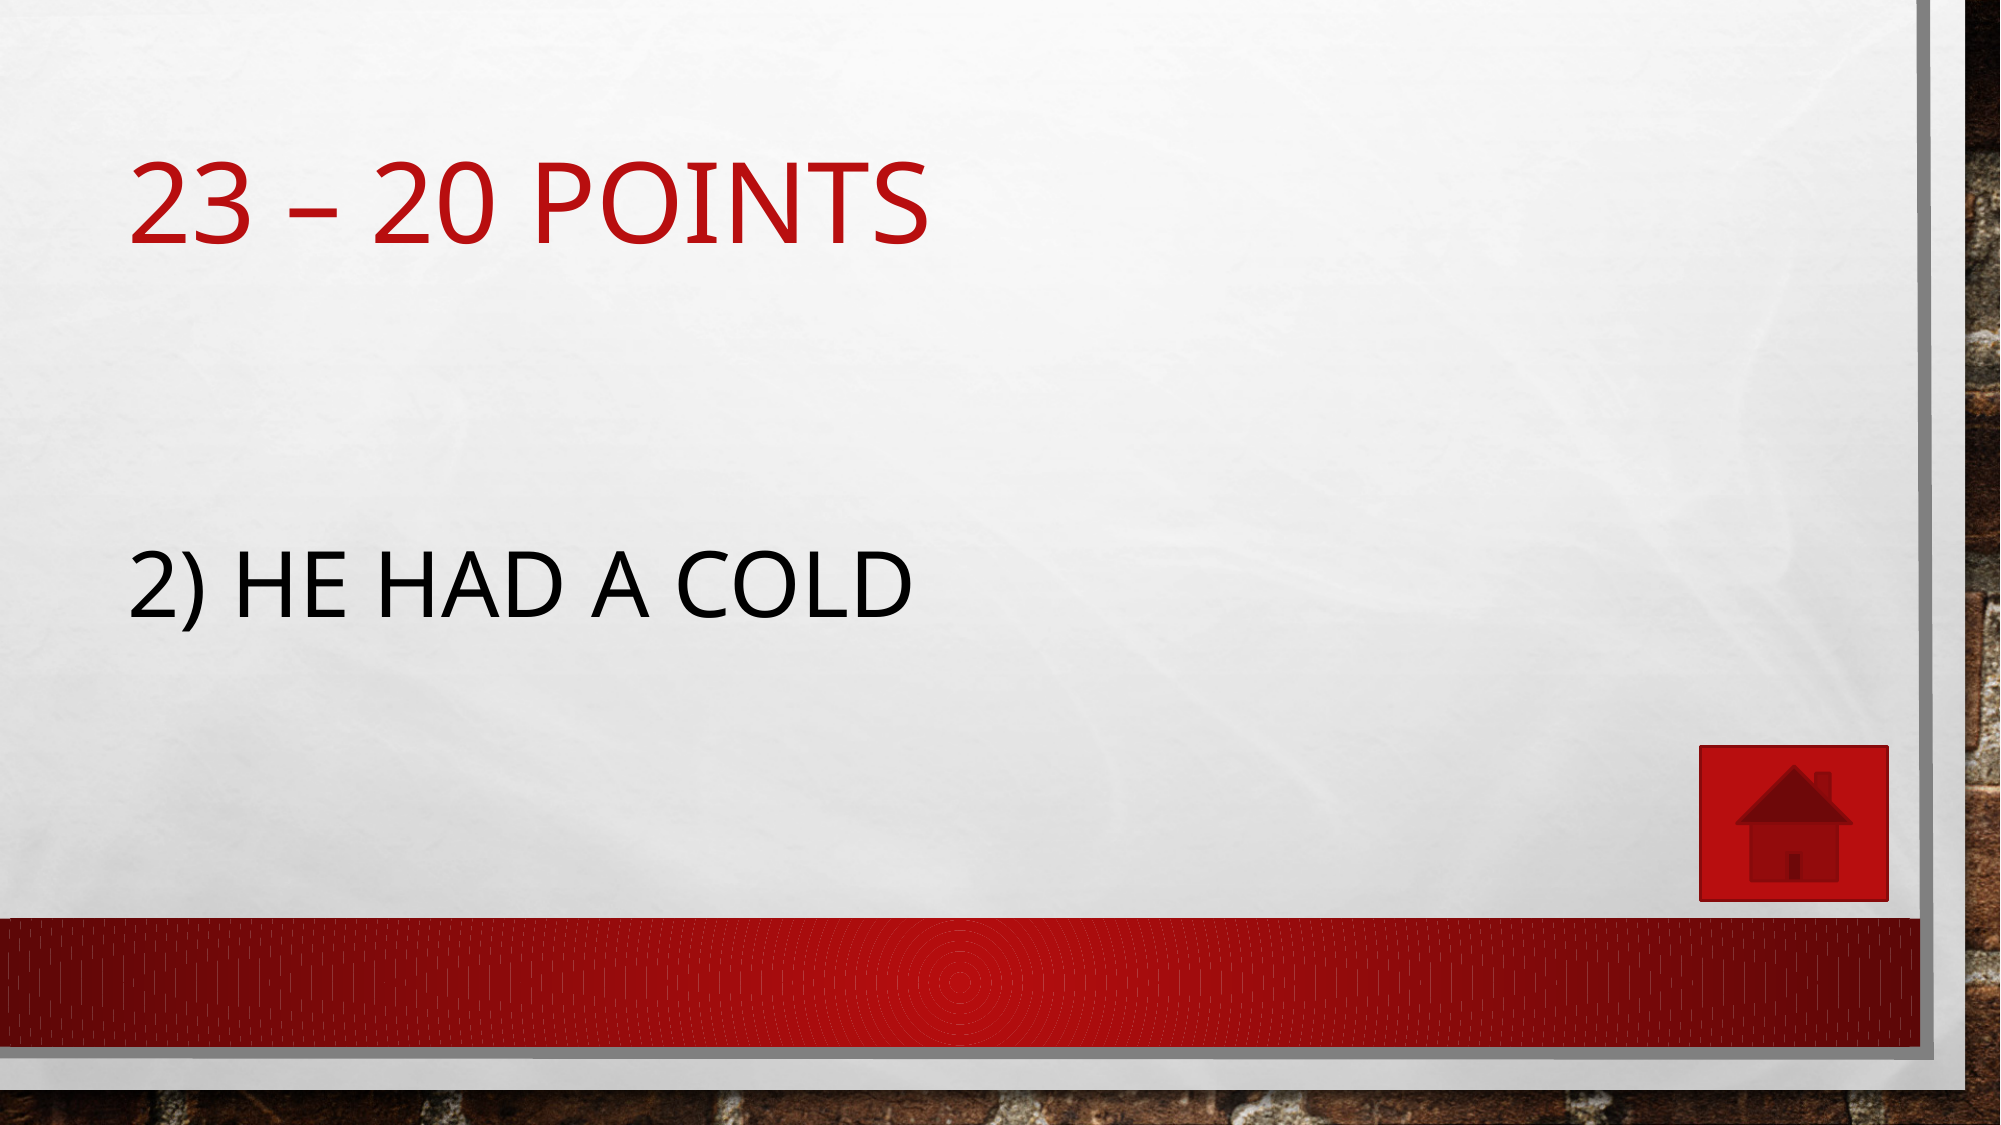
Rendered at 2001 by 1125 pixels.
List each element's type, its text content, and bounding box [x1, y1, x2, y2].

picture [0, 0, 2000, 1125]
title 23 – 20 points [112, 112, 1818, 302]
text_box [1699, 745, 1889, 902]
list 2) He had a cold [112, 338, 1818, 882]
